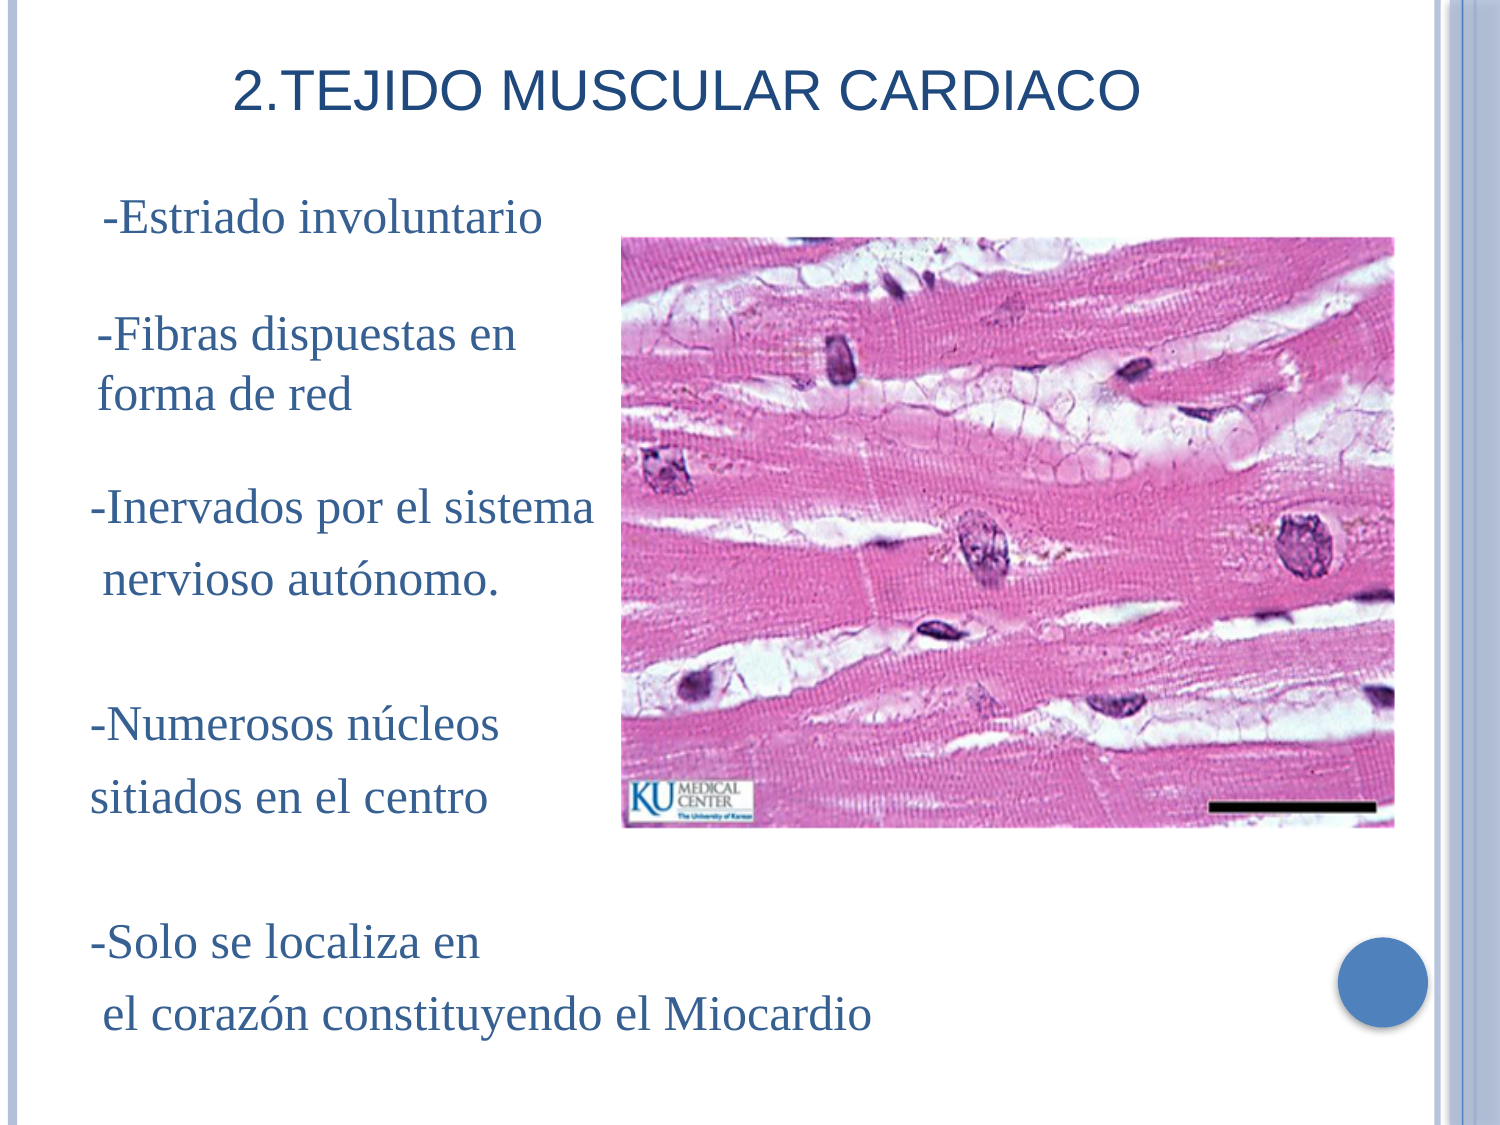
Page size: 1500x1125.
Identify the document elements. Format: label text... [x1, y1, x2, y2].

text_box -Fibras dispuestas en forma de red [81, 292, 610, 428]
list -Estriado involuntario -Inervados por el sistema nervioso autónomo. -Numerosos núcleos sitiados en el centro -Solo se localiza en el corazón constituyendo el Miocardio [75, 175, 1300, 1062]
title 2.Tejido muscular cardiaco [75, 45, 1300, 129]
picture [620, 233, 1399, 833]
